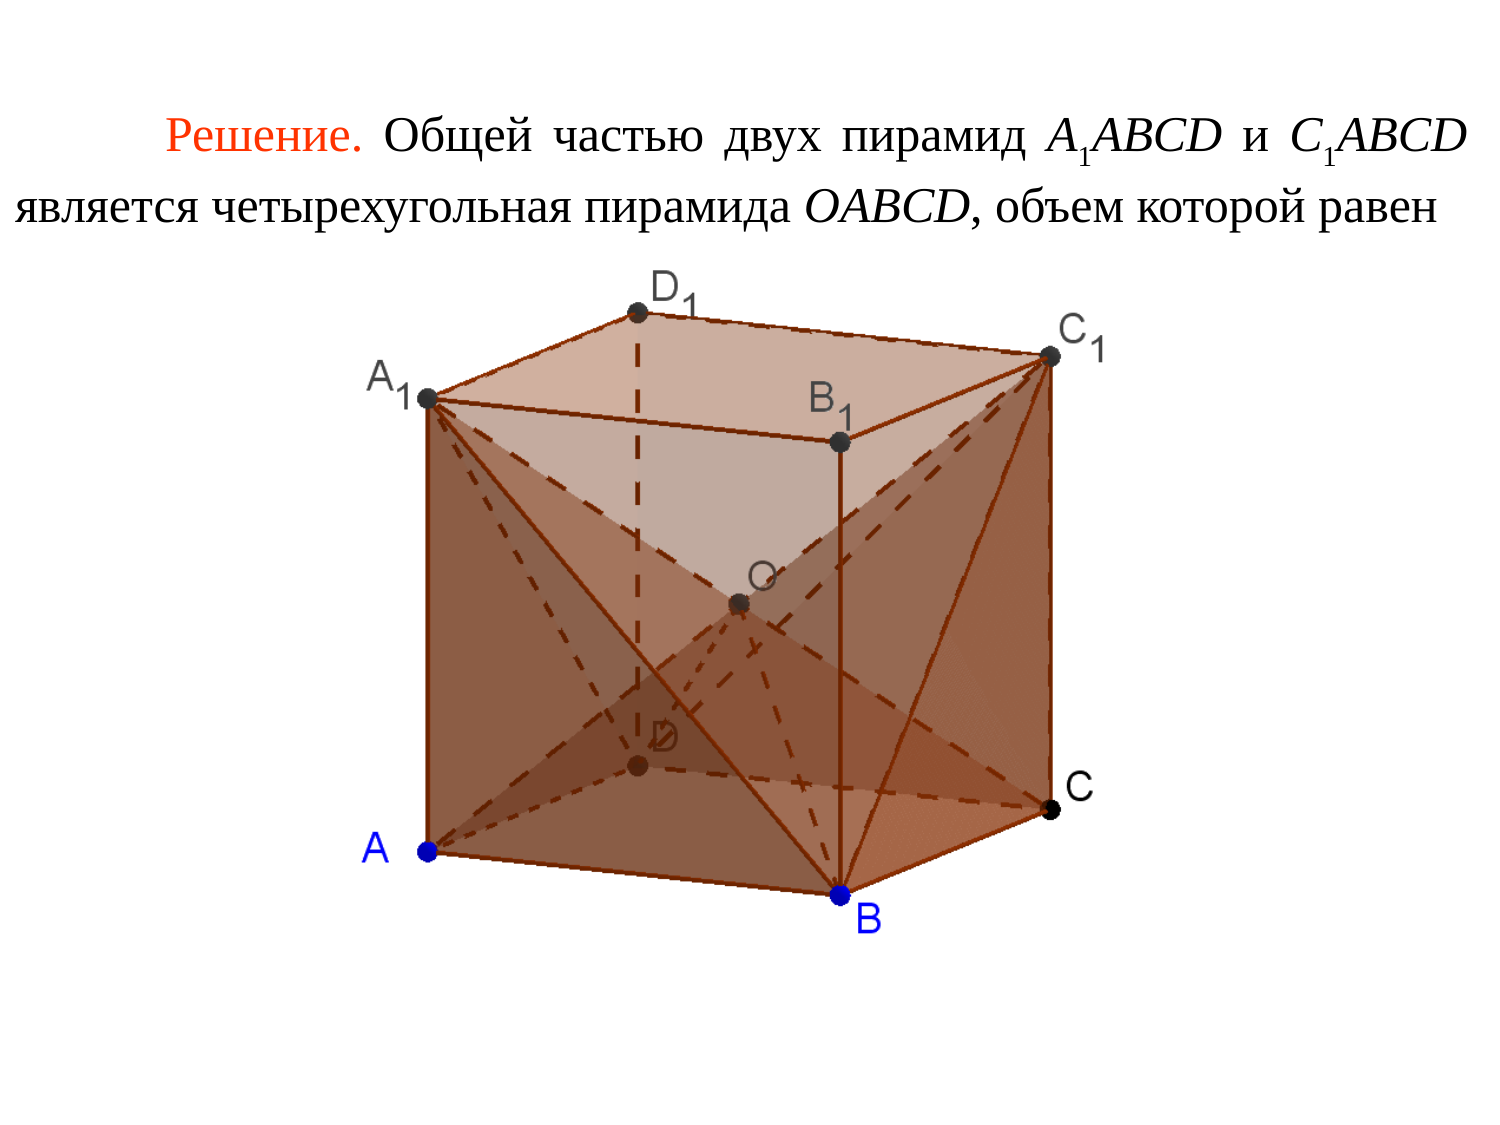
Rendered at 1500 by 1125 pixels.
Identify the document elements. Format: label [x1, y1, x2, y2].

picture [218, 255, 1166, 1003]
